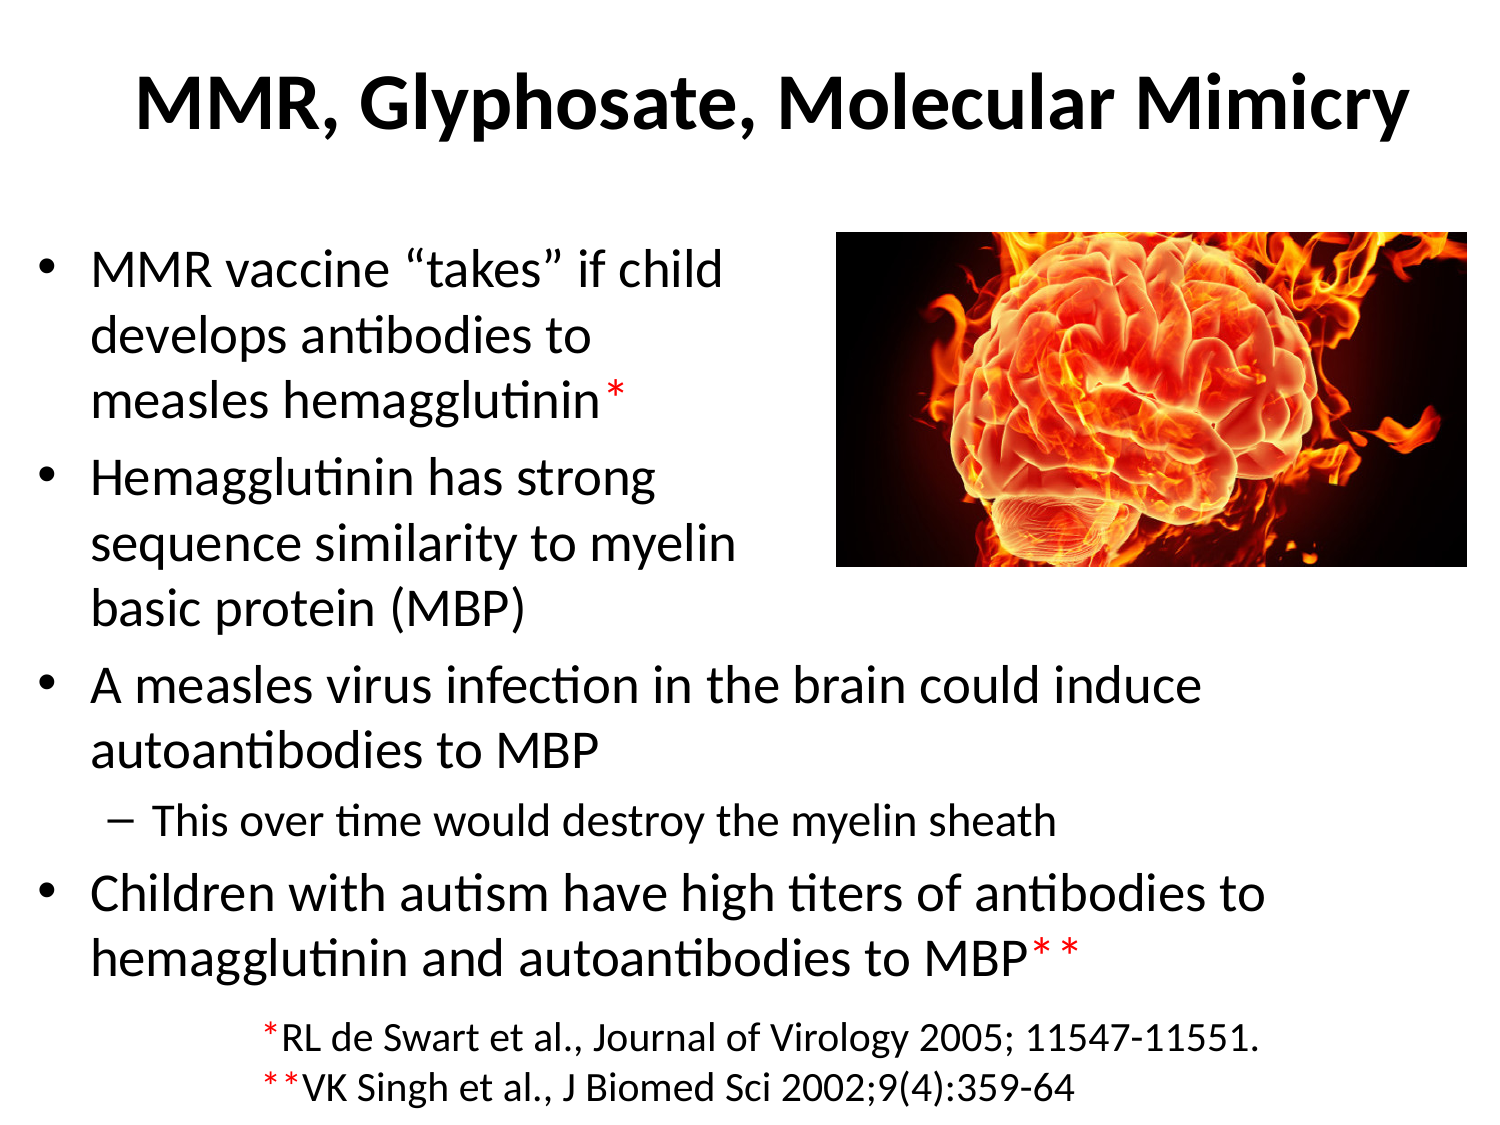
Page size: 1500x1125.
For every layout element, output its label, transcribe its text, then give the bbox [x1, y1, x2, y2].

picture [835, 232, 1467, 567]
text_box *RL de Swart et al., Journal of Virology 2005; 11547-11551. **VK Singh et al., J Biomed Sci 2002;9(4):359-64 [245, 1001, 1276, 1117]
title MMR, Glyphosate, Molecular Mimicry [75, 3, 1473, 191]
list MMR vaccine “takes” if child develops antibodies to measles hemagglutinin* Hemagglutinin has strong sequence similarity to myelin basic protein (MBP) A measles virus infection in the brain could induce autoantibodies to MBP This over time would destroy the myelin sheath Children with autism have high titers of antibodies to hemagglutinin and autoantibodies to MBP** [22, 225, 1381, 1002]
